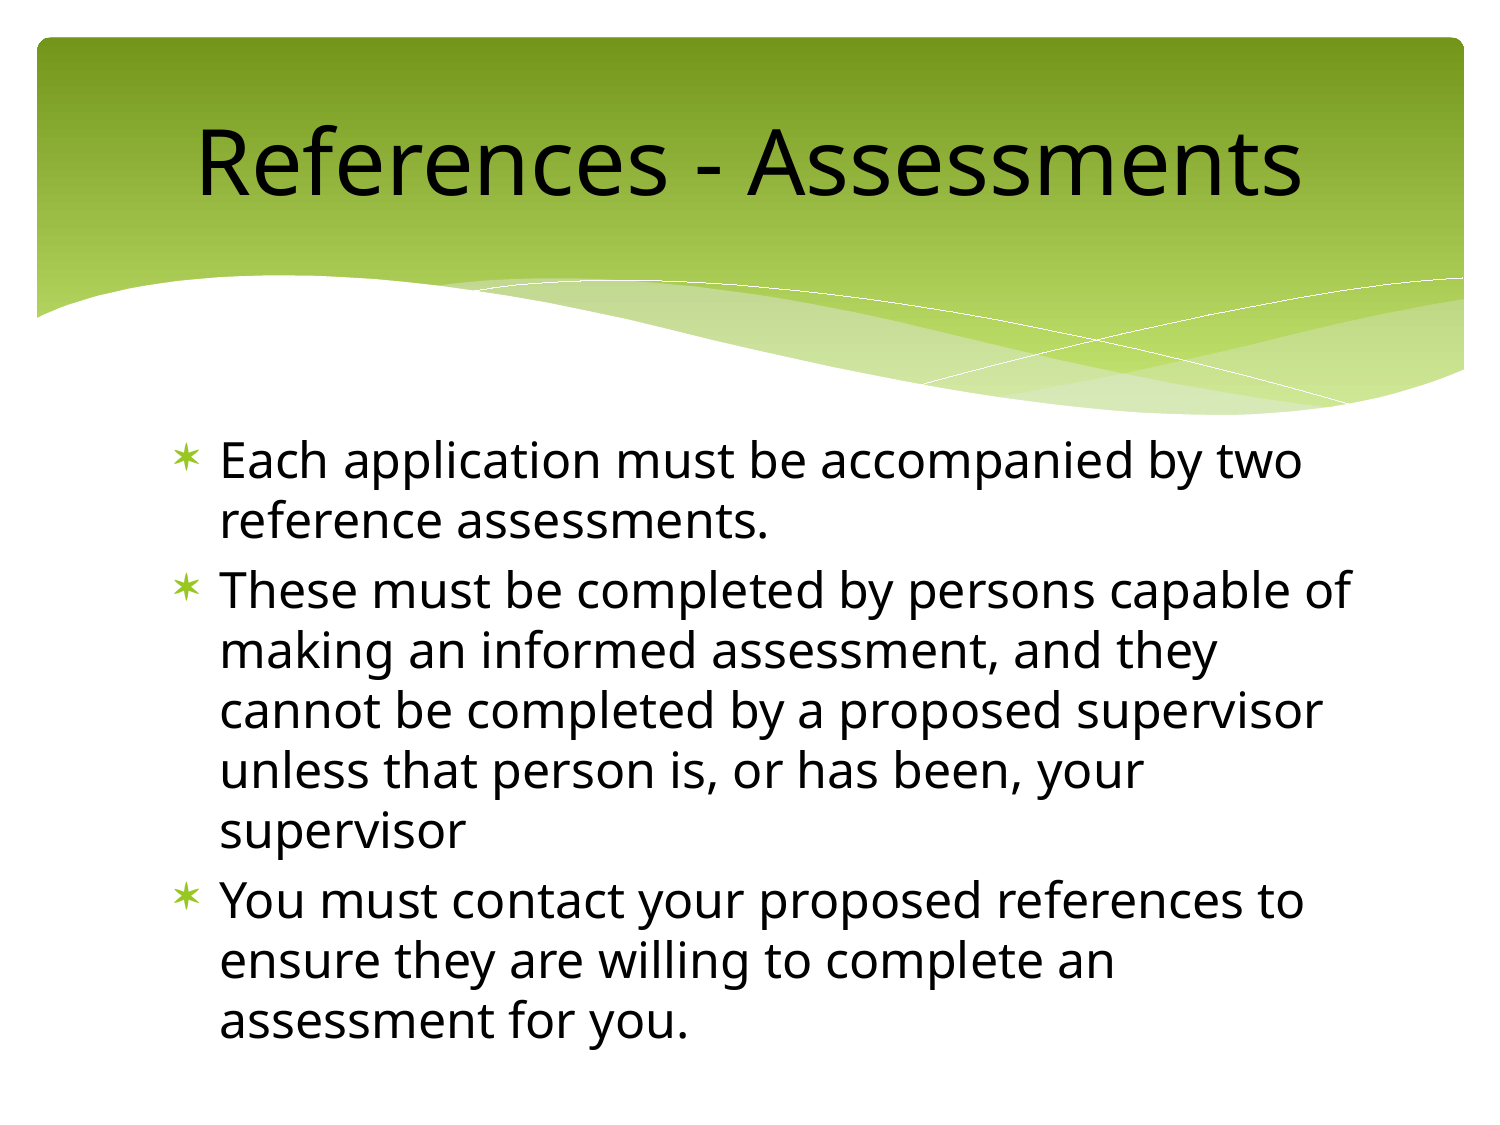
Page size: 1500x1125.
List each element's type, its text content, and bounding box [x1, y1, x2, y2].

list Each application must be accompanied by two reference assessments. These must be completed by persons capable of making an informed assessment, and they cannot be completed by a proposed supervisor unless that person is, or has been, your supervisor You must contact your proposed references to ensure they are willing to complete an assessment for you. [159, 420, 1371, 1125]
title References - Assessments [75, 55, 1425, 261]
